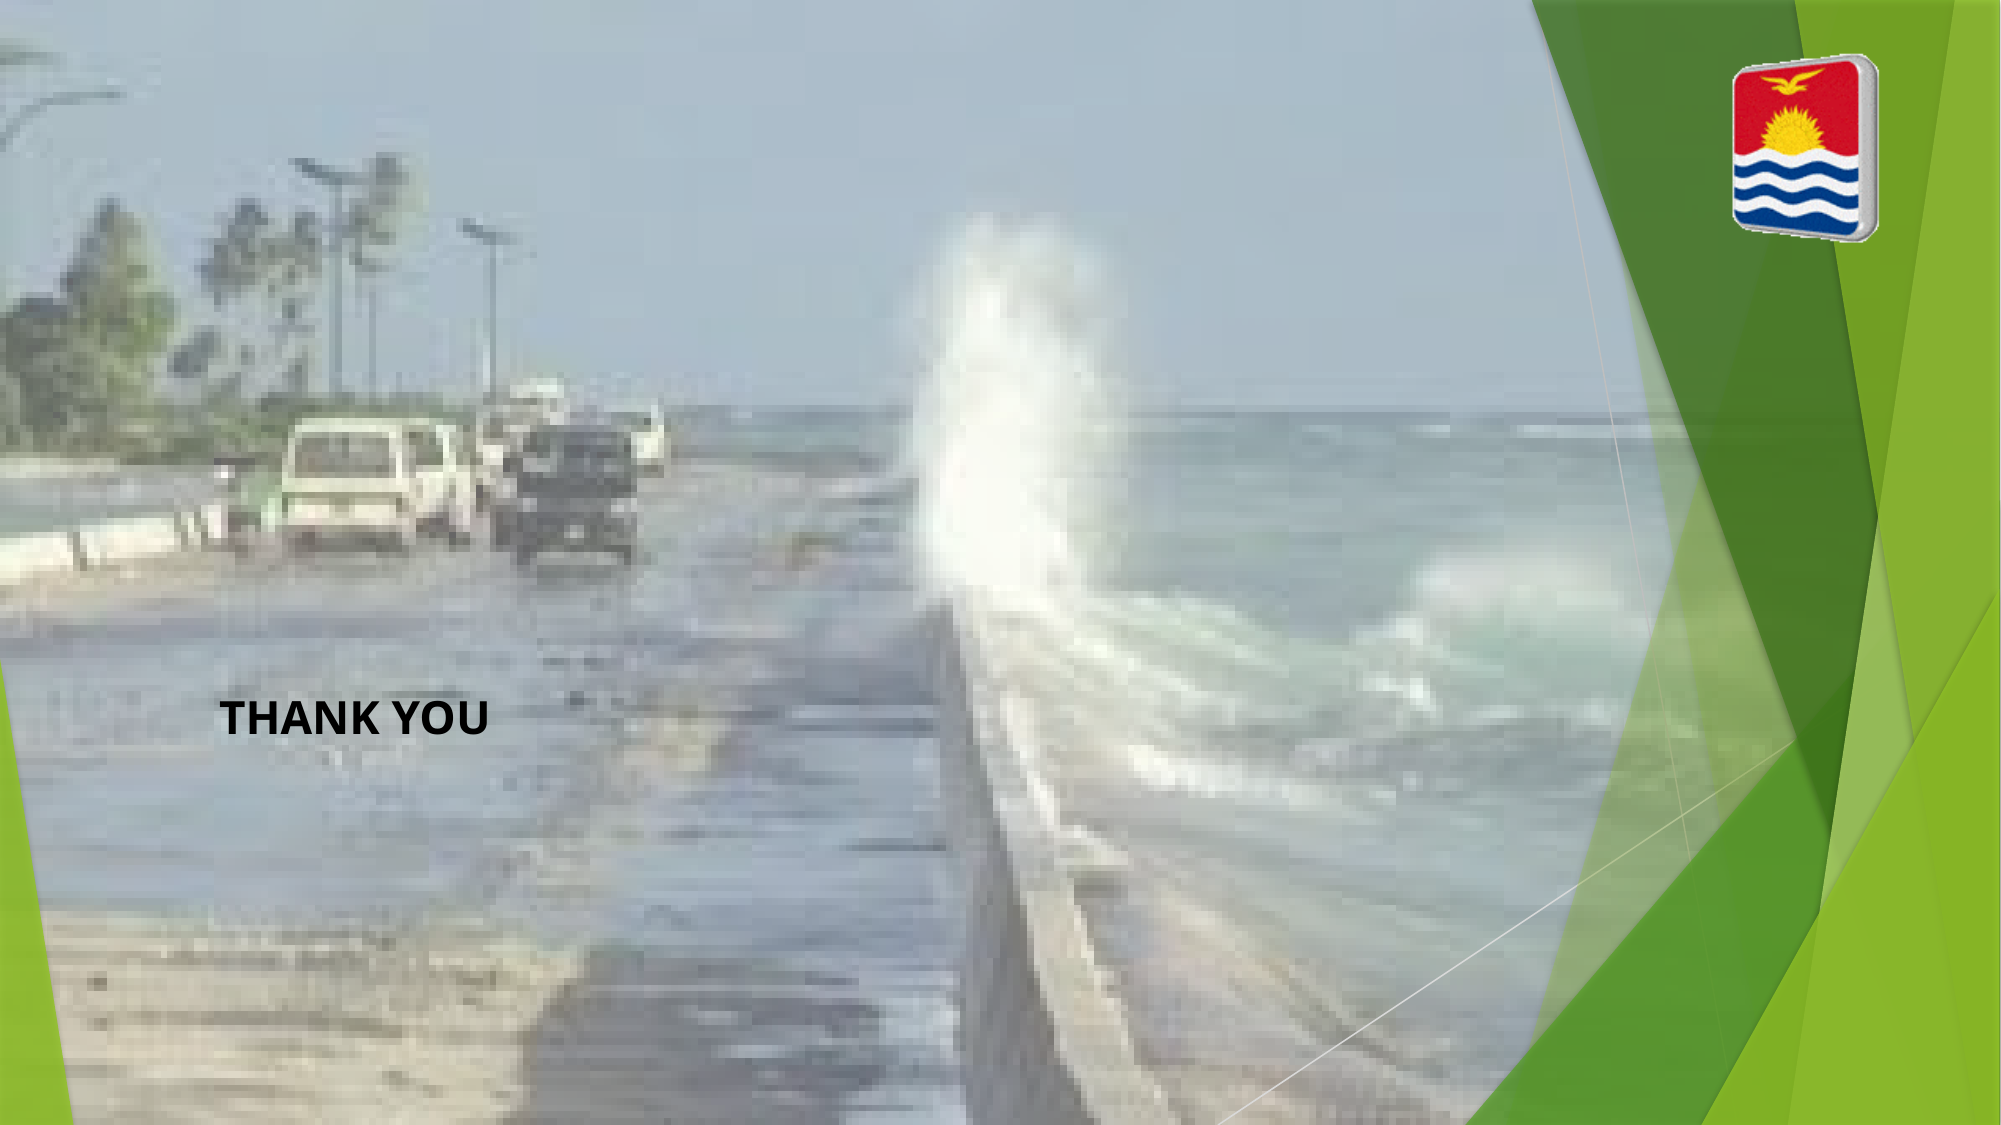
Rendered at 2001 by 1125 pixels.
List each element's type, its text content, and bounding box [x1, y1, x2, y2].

text_box THANK YOU [204, 680, 567, 751]
picture [1714, 50, 1888, 246]
